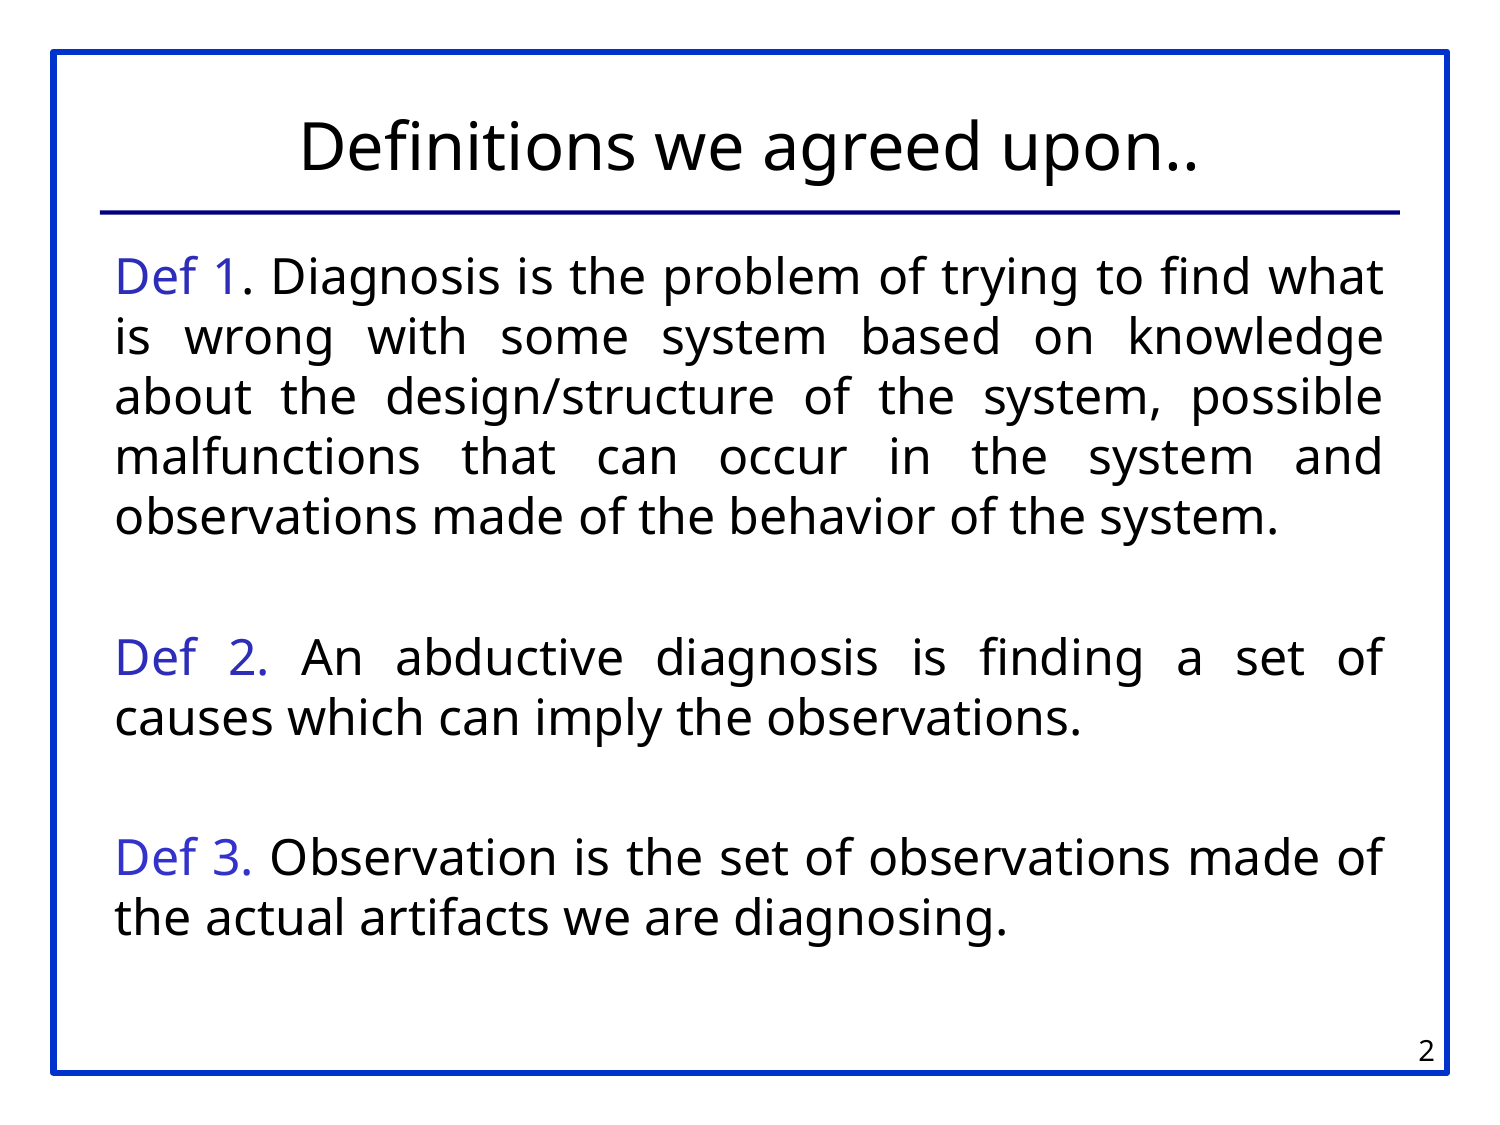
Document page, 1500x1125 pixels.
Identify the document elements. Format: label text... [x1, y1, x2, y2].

list Def 1. Diagnosis is the problem of trying to find what is wrong with some system based on knowledge about the design/structure of the system, possible malfunctions that can occur in the system and observations made of the behavior of the system. Def 2. An abductive diagnosis is finding a set of causes which can imply the observations. Def 3. Observation is the set of observations made of the actual artifacts we are diagnosing. [99, 237, 1400, 1025]
title Definitions we agreed upon.. [99, 50, 1400, 237]
slide_number 2 [1137, 1025, 1450, 1100]
